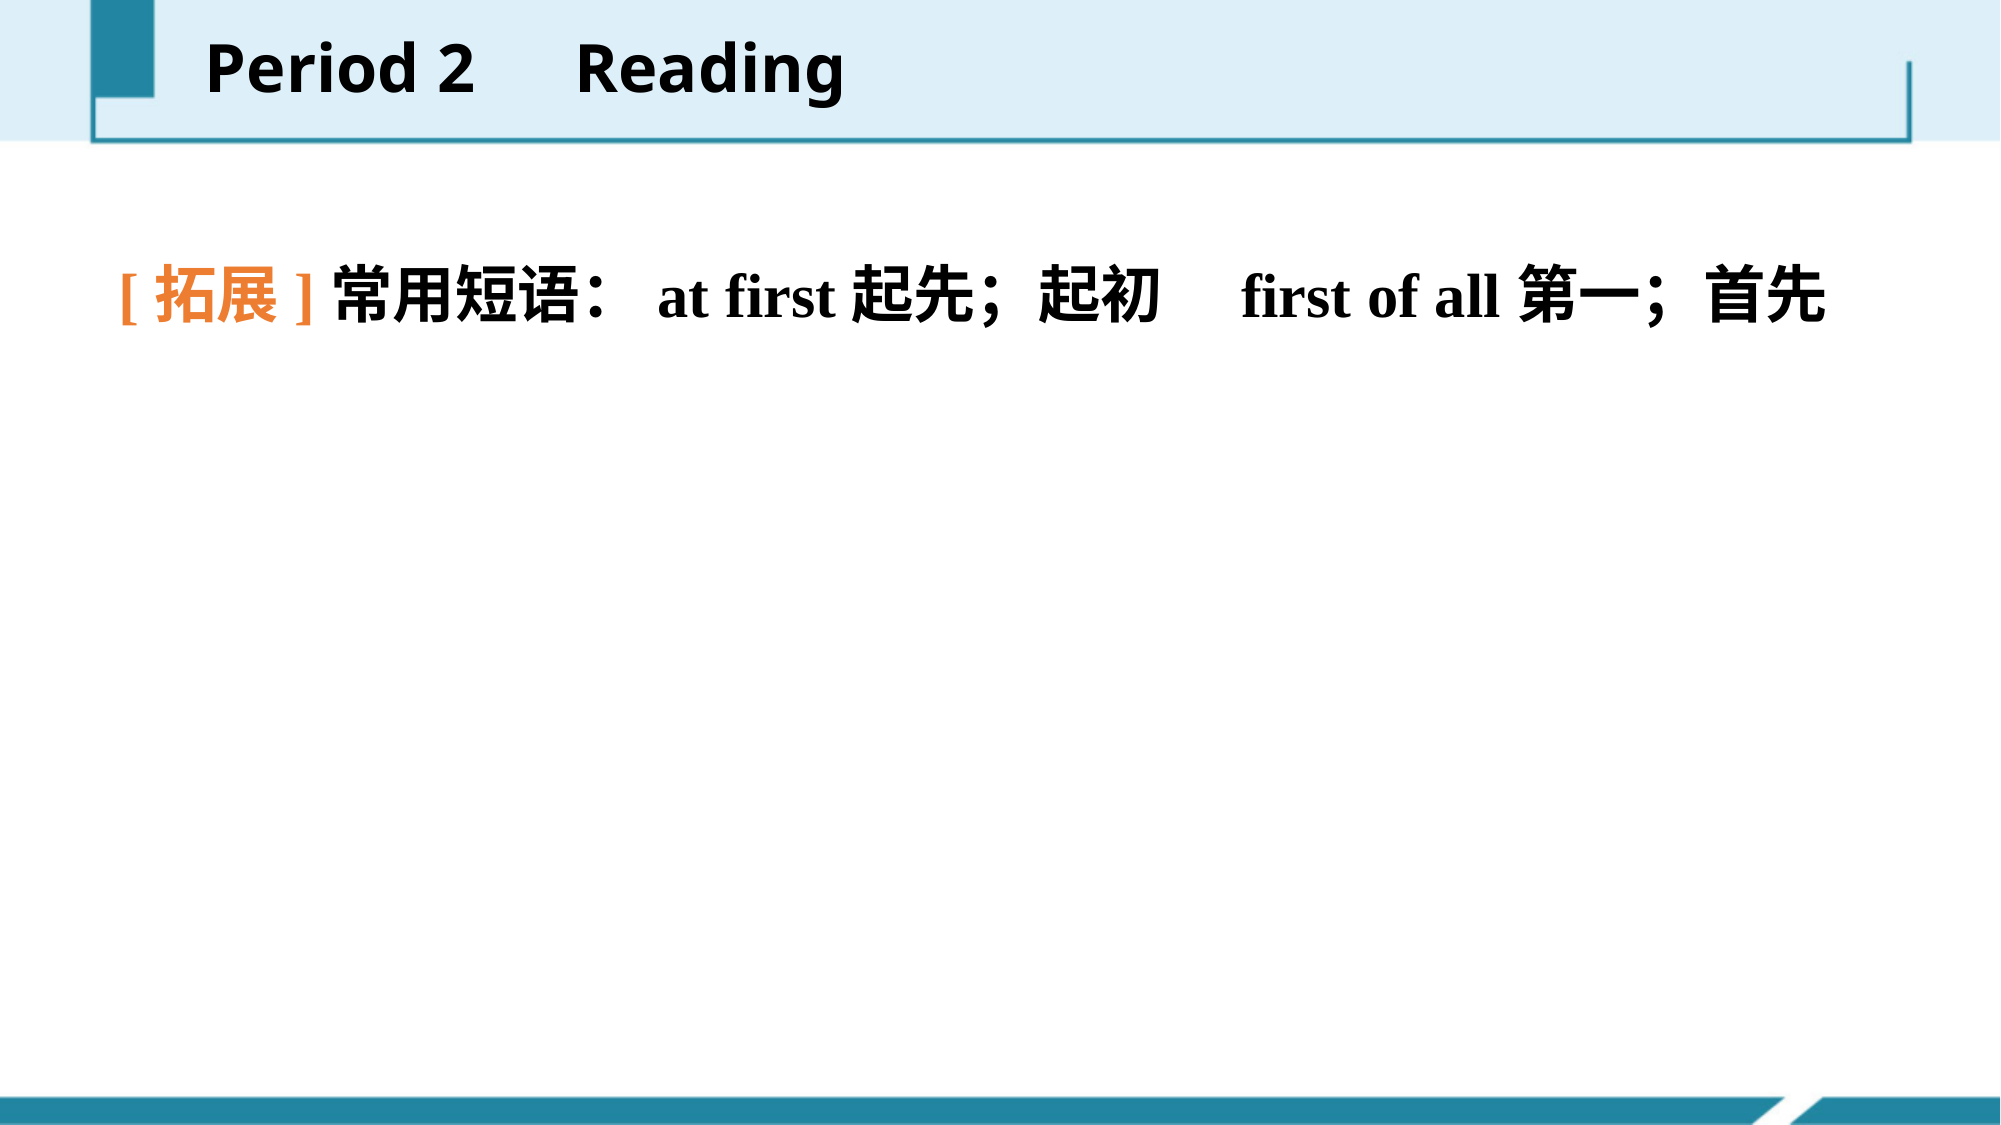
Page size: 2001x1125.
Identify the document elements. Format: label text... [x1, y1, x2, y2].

text_box Period 2 Reading [190, 18, 862, 114]
picture [0, 0, 2001, 1125]
text_box [拓展]常用短语：at first起先；起初 first of all第一；首先 [104, 210, 1869, 338]
